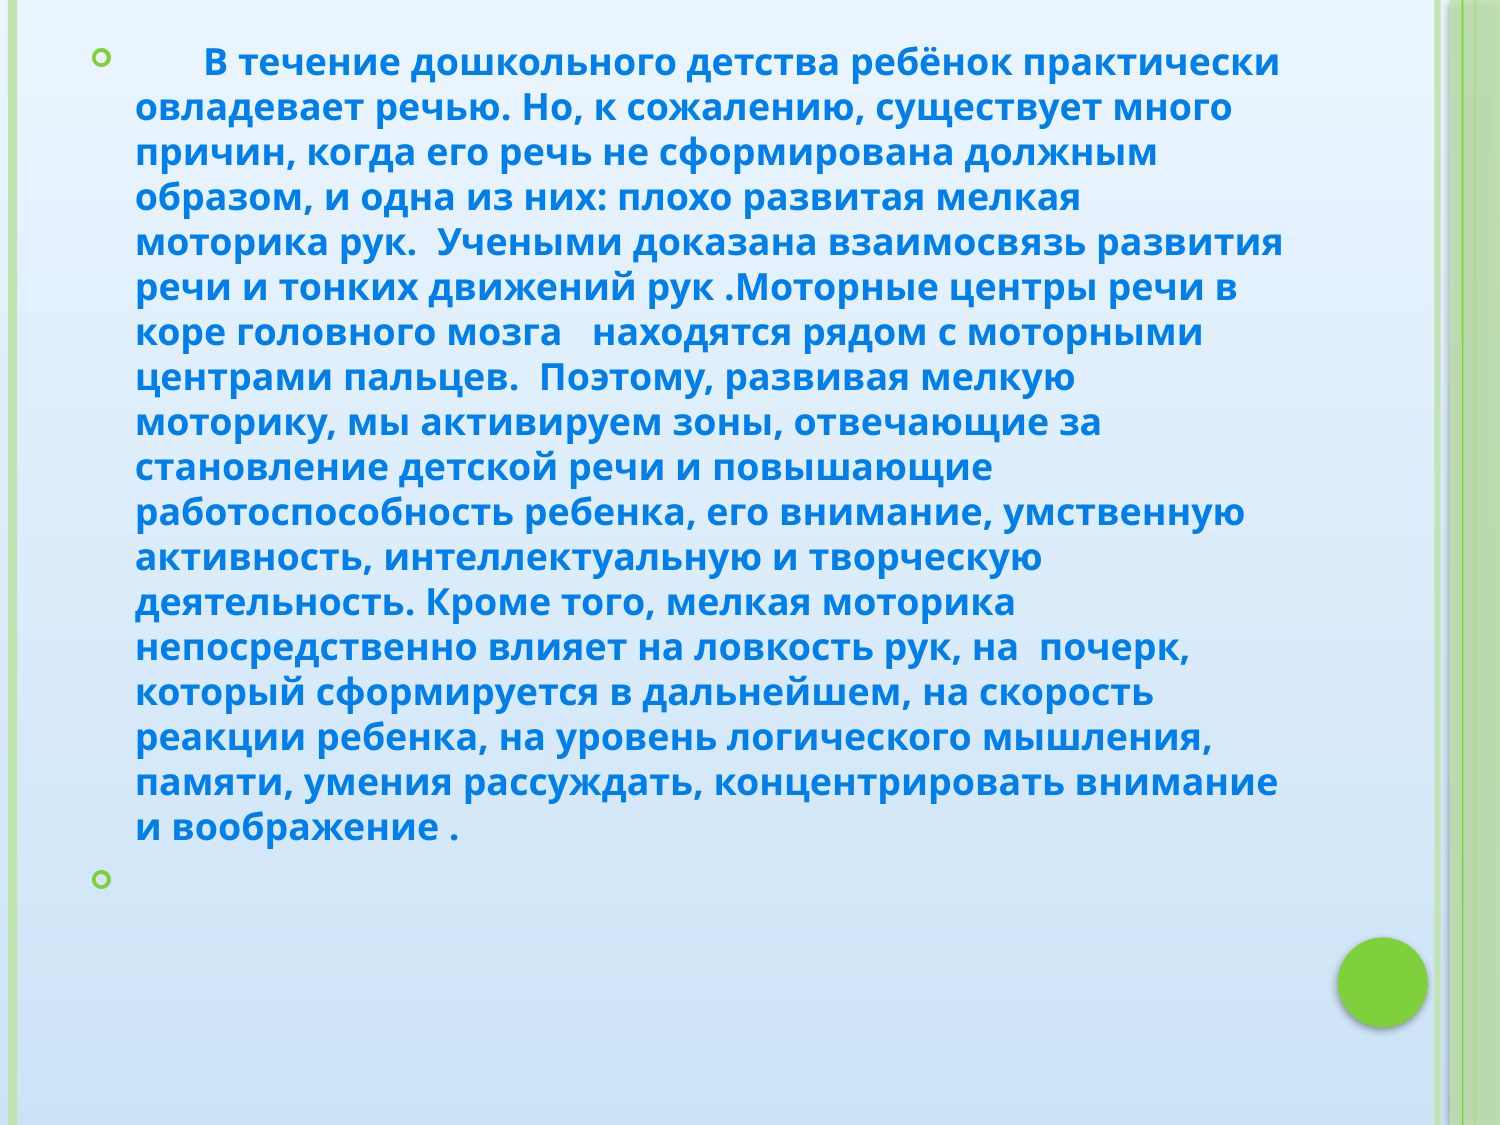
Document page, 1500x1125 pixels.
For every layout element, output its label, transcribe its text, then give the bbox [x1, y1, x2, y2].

list В течение дошкольного детства ребёнок практически овладевает речью. Но, к сожалению, существует много причин, когда его речь не сформирована должным образом, и одна из них: плохо развитая мелкая моторика рук. Учеными доказана взаимосвязь развития речи и тонких движений рук .Моторные центры речи в коре головного мозга находятся рядом с моторными центрами пальцев. Поэтому, развивая мелкую моторику, мы активируем зоны, отвечающие за становление детской речи и повышающие работоспособность ребенка, его внимание, умственную активность, интеллектуальную и творческую деятельность. Кроме того, мелкая моторика непосредственно влияет на ловкость рук, на почерк, который сформируется в дальнейшем, на скорость реакции ребенка, на уровень логического мышления, памяти, умения рассуждать, концентрировать внимание и воображение . [75, 30, 1300, 1062]
